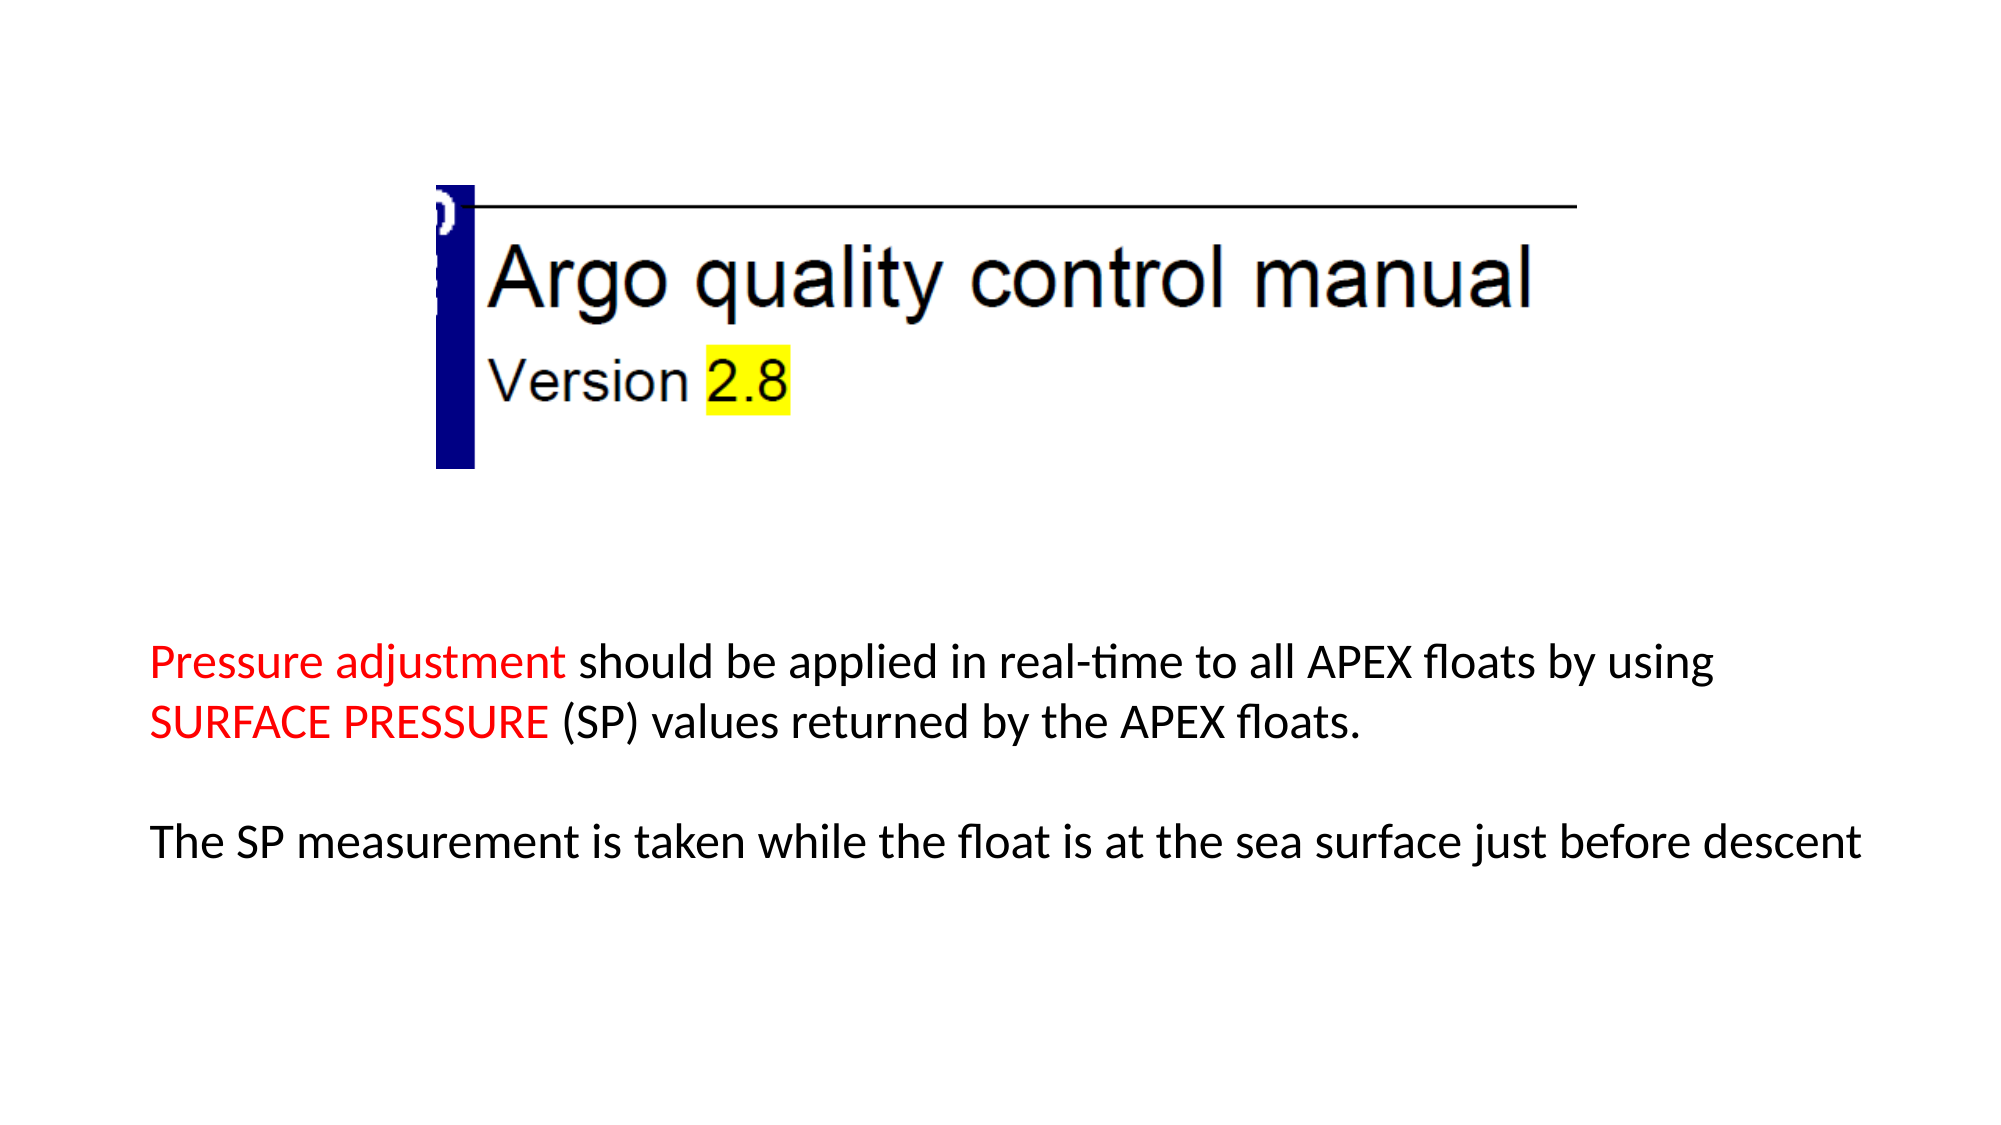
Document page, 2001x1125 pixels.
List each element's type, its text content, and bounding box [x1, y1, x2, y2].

text_box Pressure adjustment should be applied in real-time to all APEX floats by using SURFACE PRESSURE (SP) values returned by the APEX floats. The SP measurement is taken while the float is at the sea surface just before descent [134, 621, 1879, 877]
picture [436, 185, 1577, 469]
